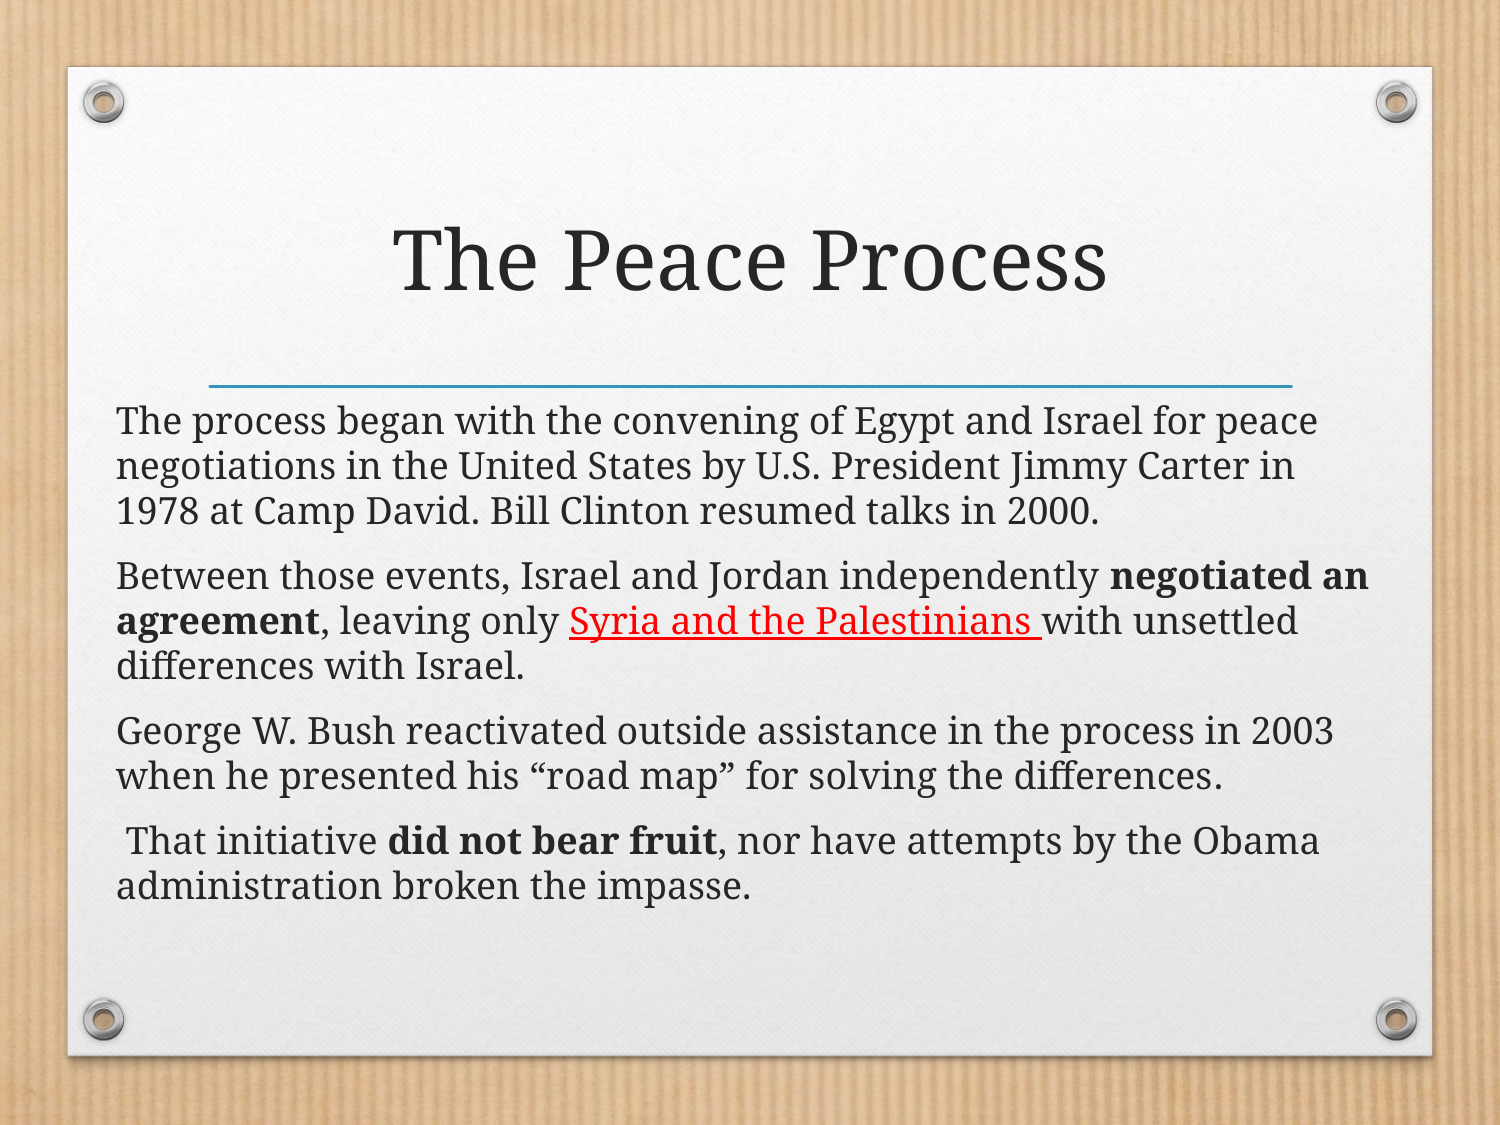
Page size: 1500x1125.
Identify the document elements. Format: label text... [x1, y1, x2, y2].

title The Peace Process [193, 150, 1309, 365]
list The process began with the convening of Egypt and Israel for peace negotiations in the United States by U.S. President Jimmy Carter in 1978 at Camp David. Bill Clinton resumed talks in 2000. Between those events, Israel and Jordan independently negotiated an agreement, leaving only Syria and the Palestinians with unsettled differences with Israel. George W. Bush reactivated outside assistance in the process in 2003 when he presented his “road map” for solving the differences. That initiative did not bear fruit, nor have attempts by the Obama administration broken the impasse. [100, 389, 1392, 955]
picture [0, 0, 1500, 1125]
